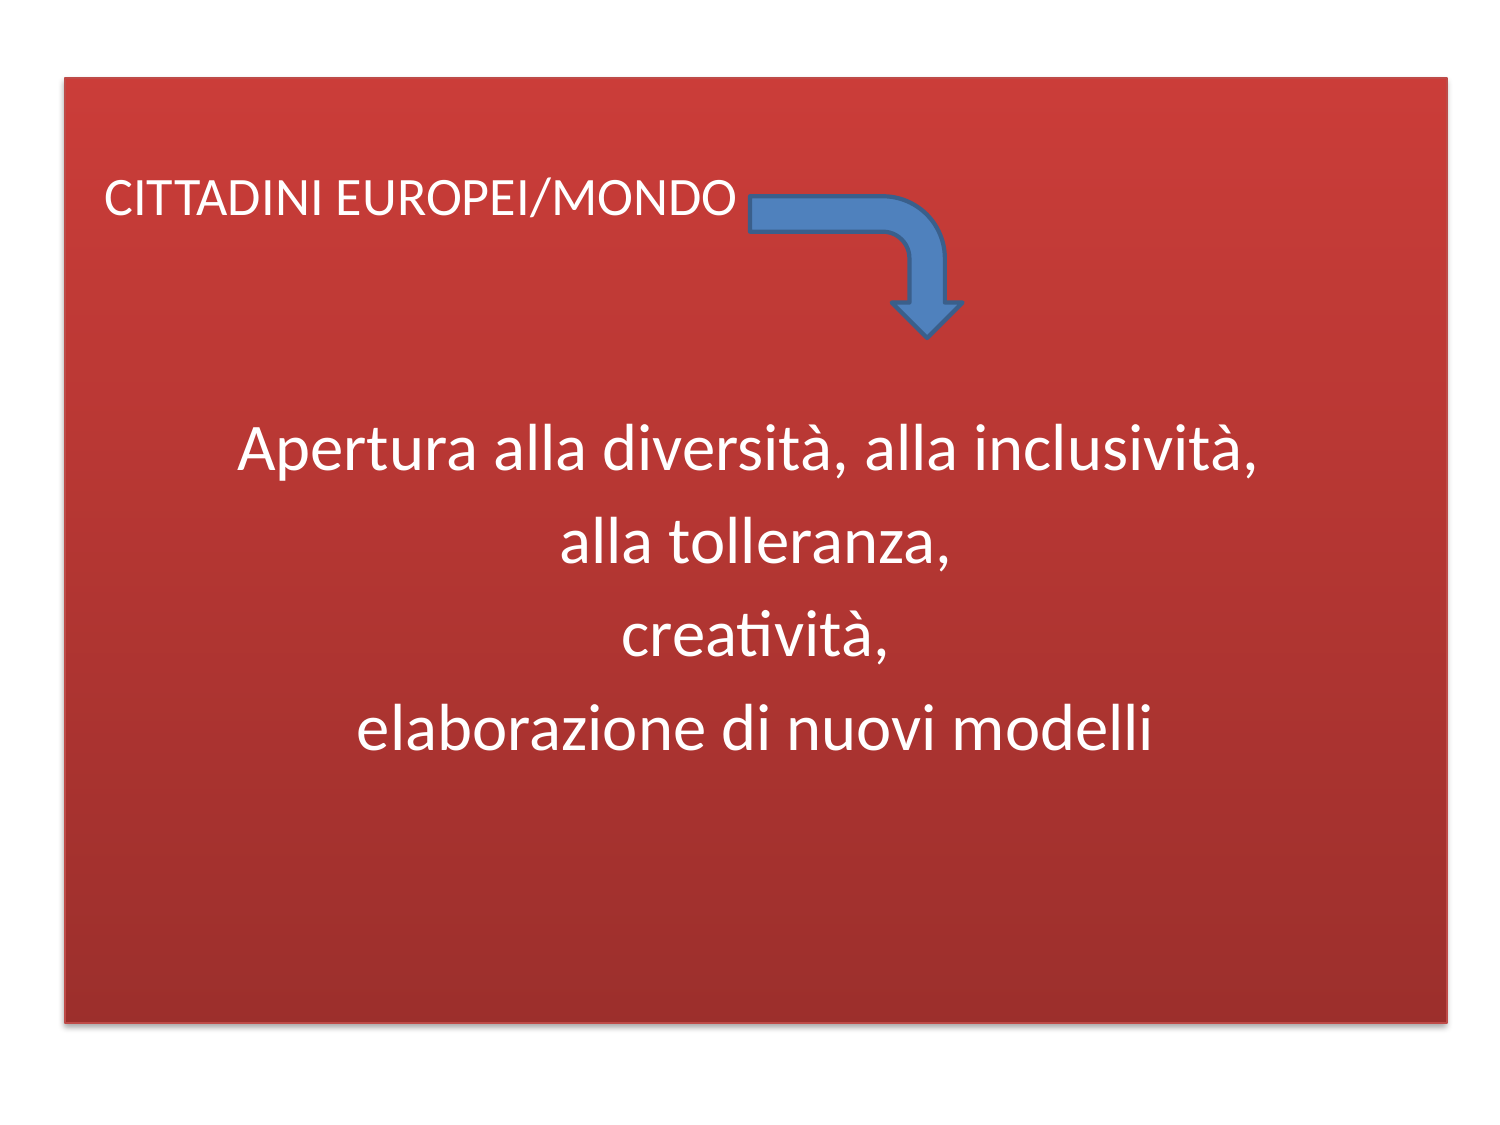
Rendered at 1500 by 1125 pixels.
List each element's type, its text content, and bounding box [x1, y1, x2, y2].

text_box [747, 194, 965, 341]
list CITTADINI EUROPEI/MONDO Apertura alla diversità, alla inclusività, alla tolleranza, creatività, elaborazione di nuovi modelli [64, 77, 1448, 1024]
